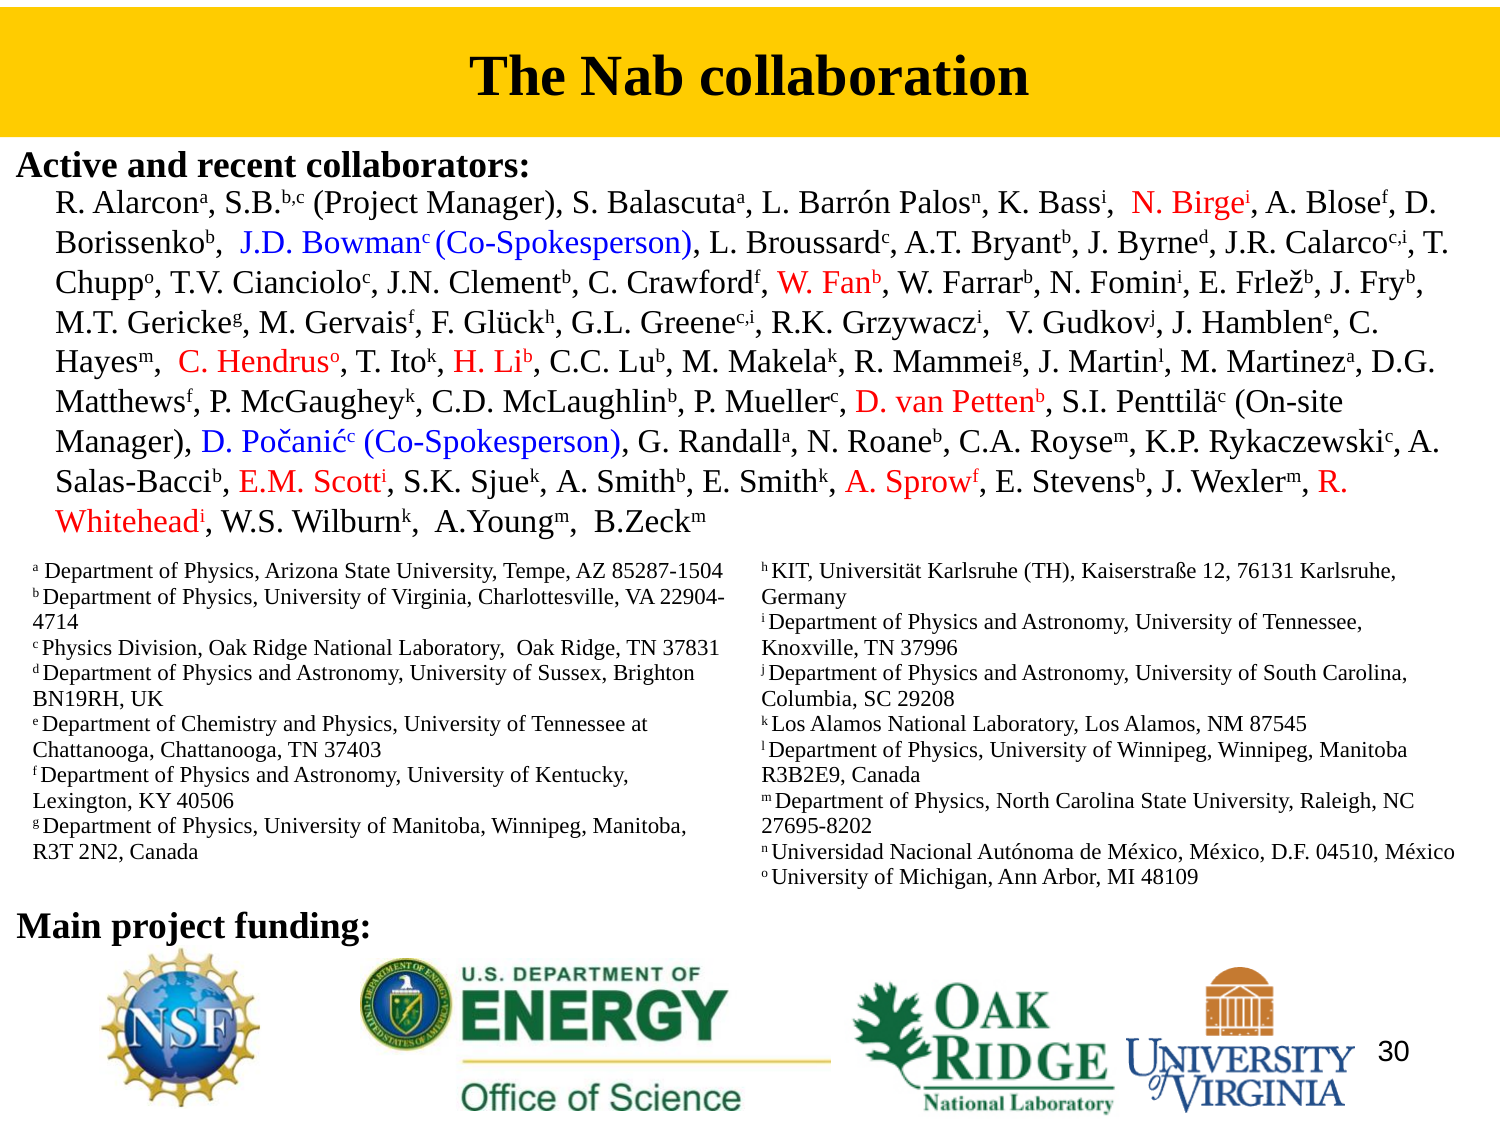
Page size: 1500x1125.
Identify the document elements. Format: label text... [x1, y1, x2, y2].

picture [844, 967, 1355, 1120]
slide_number 30 [1360, 1024, 1426, 1103]
text_box R. Alarcona, S.B.b,c (Project Manager), S. Balascutaa, L. Barrón Palosn, K. Bassi, N. Birgei, A. Blosef, D. Borissenkob, J.D. Bowmanc (Co-Spokesperson), L. Broussardc, A.T. Bryantb, J. Byrned, J.R. Calarcoc,i, T. Chuppo, T.V. Ciancioloc, J.N. Clementb, C. Crawfordf, W. Fanb, W. Farrarb, N. Fomini, E. Frležb, J. Fryb, M.T. Gerickeg, M. Gervaisf, F. Glückh, G.L. Greenec,i, R.K. Grzywaczi, V. Gudkovj, J. Hamblene, C. Hayesm, C. Hendruso, T. Itok, H. Lib, C.C. Lub, M. Makelak, R. Mammeig, J. Martinl, M. Martineza, D.G. Matthewsf, P. McGaugheyk, C.D. McLaughlinb, P. Muellerc, D. van Pettenb, S.I. Penttiläc (On-site Manager), D. Počanićc (Co-Spokesperson), G. Randalla, N. Roaneb, C.A. Roysem, K.P. Rykaczewskic, A. Salas-Baccib, E.M. Scotti, S.K. Sjuek, A. Smithb, E. Smithk, A. Sprowf, E. Stevensb, J. Wexlerm, R. Whiteheadi, W.S. Wilburnk, A.Youngm, B.Zeckm [40, 172, 1500, 547]
picture [359, 958, 831, 1111]
table_header a Department of Physics, Arizona State University, Tempe, AZ 85287-1504 b Department of Physics, University of Virginia, Charlottesville, VA 22904-4714 c Physics Division, Oak Ridge National Laboratory, Oak Ridge, TN 37831 d Department of Physics and Astronomy, University of Sussex, Brighton BN19RH, UK e Department of Chemistry and Physics, University of Tennessee at Chattanooga, Chattanooga, TN 37403 f Department of Physics and Astronomy, University of Kentucky, Lexington, KY 40506 g Department of Physics, University of Manitoba, Winnipeg, Manitoba, R3T 2N2, Canada [19, 552, 745, 895]
text_box The Nab collaboration [0, 7, 1500, 138]
table_header h KIT, Universität Karlsruhe (TH), Kaiserstraße 12, 76131 Karlsruhe, Germany i Department of Physics and Astronomy, University of Tennessee, Knoxville, TN 37996 j Department of Physics and Astronomy, University of South Carolina, Columbia, SC 29208 k Los Alamos National Laboratory, Los Alamos, NM 87545 l Department of Physics, University of Winnipeg, Winnipeg, Manitoba R3B2E9, Canada m Department of Physics, North Carolina State University, Raleigh, NC 27695-8202 n Universidad Nacional Autónoma de México, México, D.F. 04510, México o University of Michigan, Ann Arbor, MI 48109 [747, 552, 1474, 895]
text_box Main project funding: [1, 893, 397, 954]
picture [99, 945, 262, 1109]
text_box Active and recent collaborators: [0, 132, 547, 192]
